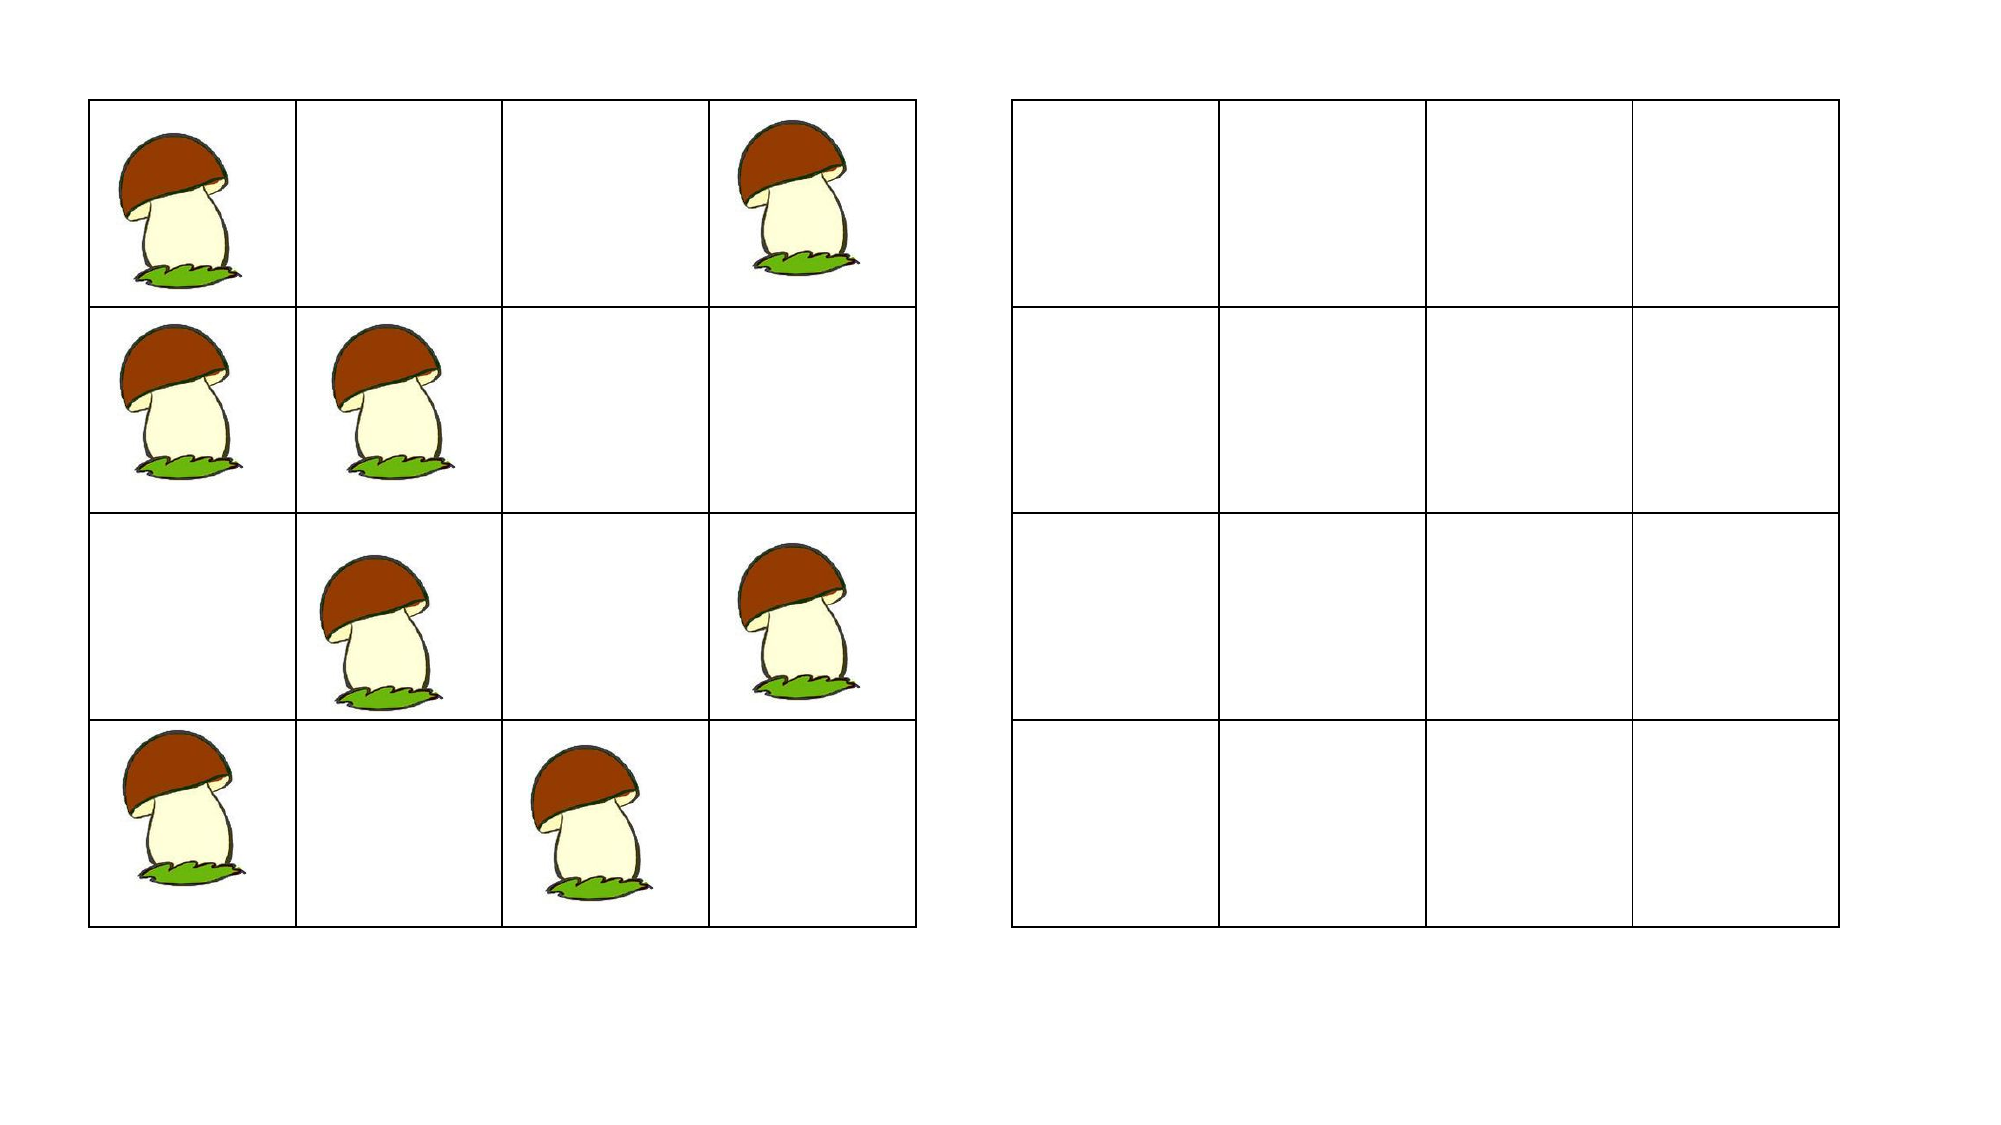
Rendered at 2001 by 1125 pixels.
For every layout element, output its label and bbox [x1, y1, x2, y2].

table_cell [1220, 514, 1425, 719]
table_header [503, 101, 708, 306]
table_header [1220, 101, 1425, 306]
table_header [1013, 101, 1218, 306]
table_cell [297, 308, 501, 512]
table_cell [1633, 721, 1838, 926]
table_cell [503, 308, 708, 512]
table_cell [503, 721, 708, 926]
picture [117, 322, 244, 483]
picture [120, 728, 247, 889]
table_cell [710, 514, 915, 719]
picture [735, 118, 861, 279]
table_header [90, 101, 295, 306]
table_cell [710, 721, 915, 926]
table_cell [710, 308, 915, 512]
picture [116, 131, 243, 292]
picture [735, 541, 861, 703]
table_cell [1220, 721, 1425, 926]
table_cell [503, 514, 708, 719]
table_cell [297, 514, 501, 719]
table_cell [1633, 514, 1838, 719]
table_cell [90, 721, 295, 926]
picture [329, 322, 456, 483]
table_header [1633, 101, 1838, 306]
table_cell [90, 514, 295, 719]
table_cell [1427, 514, 1632, 719]
table_header [710, 101, 915, 306]
table_cell [1427, 721, 1632, 926]
table_cell [1013, 514, 1218, 719]
picture [317, 553, 444, 714]
table_cell [297, 721, 501, 926]
table_cell [90, 308, 295, 512]
table_cell [1013, 721, 1218, 926]
picture [528, 743, 654, 904]
table_cell [1013, 308, 1218, 512]
table_cell [1427, 308, 1632, 512]
table_header [297, 101, 501, 306]
table_cell [1220, 308, 1425, 512]
table_header [1427, 101, 1632, 306]
table_cell [1633, 308, 1838, 512]
